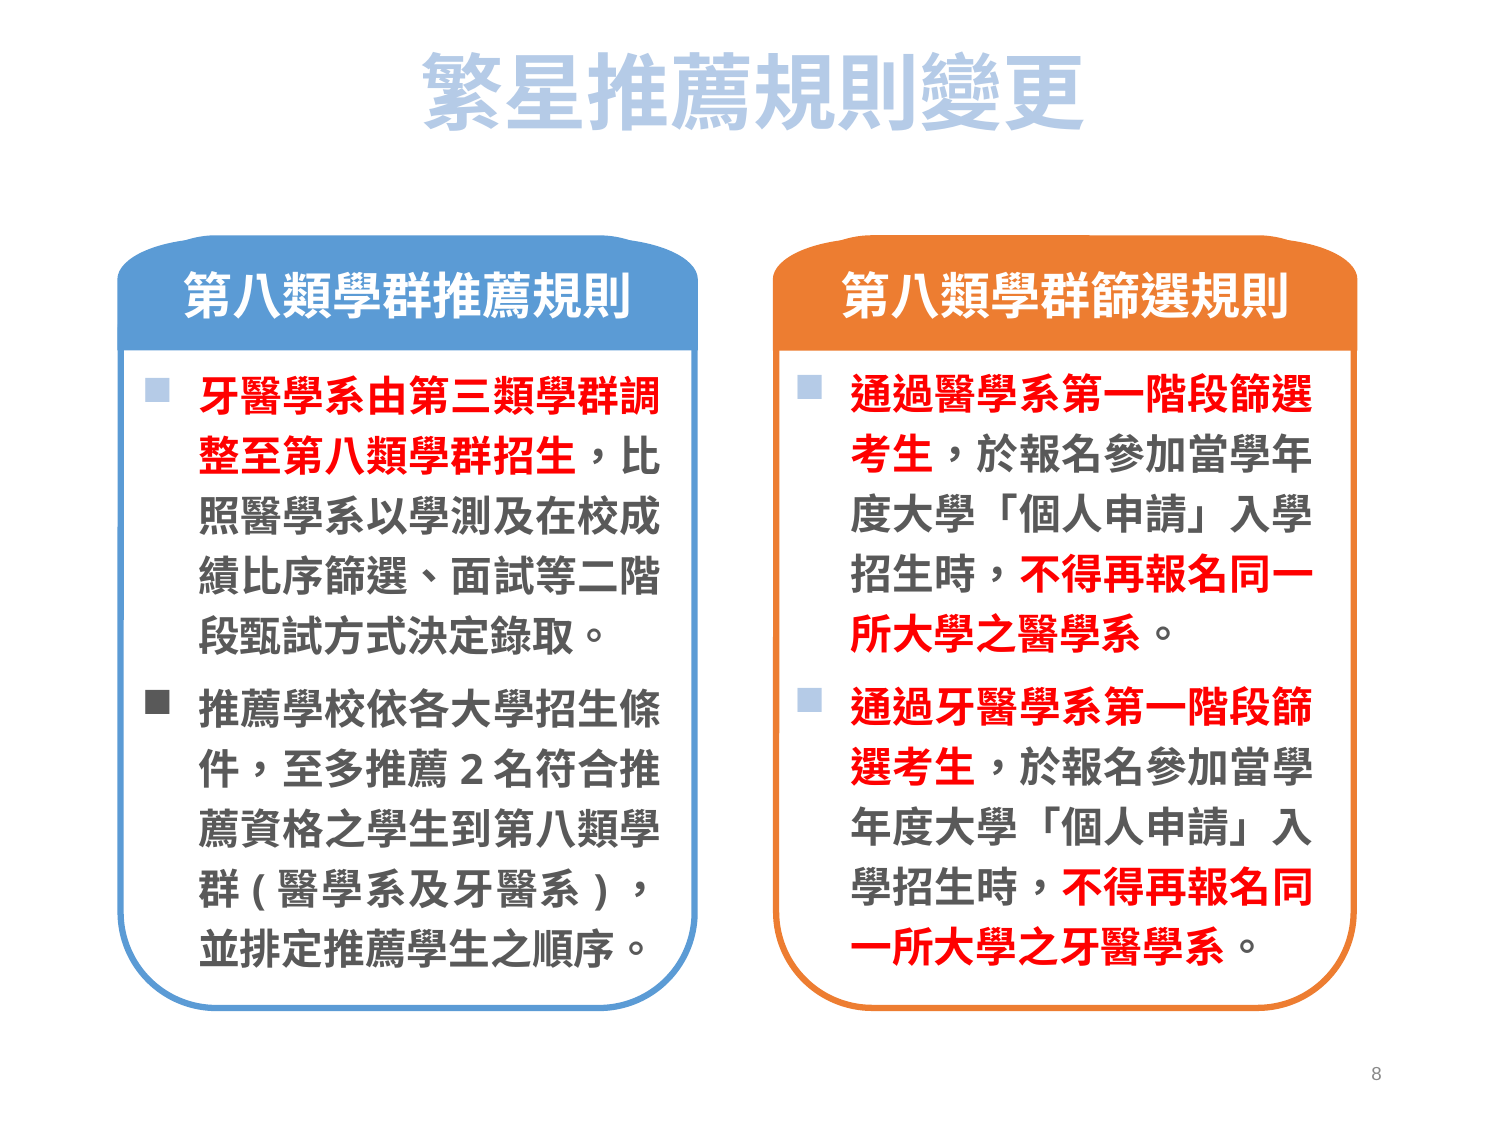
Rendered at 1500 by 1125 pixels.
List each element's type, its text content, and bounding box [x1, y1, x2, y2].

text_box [117, 238, 699, 1009]
text_box 繁星推薦規則變更 [316, 32, 1191, 148]
slide_number 8 [993, 1042, 1397, 1103]
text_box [772, 238, 1358, 1009]
